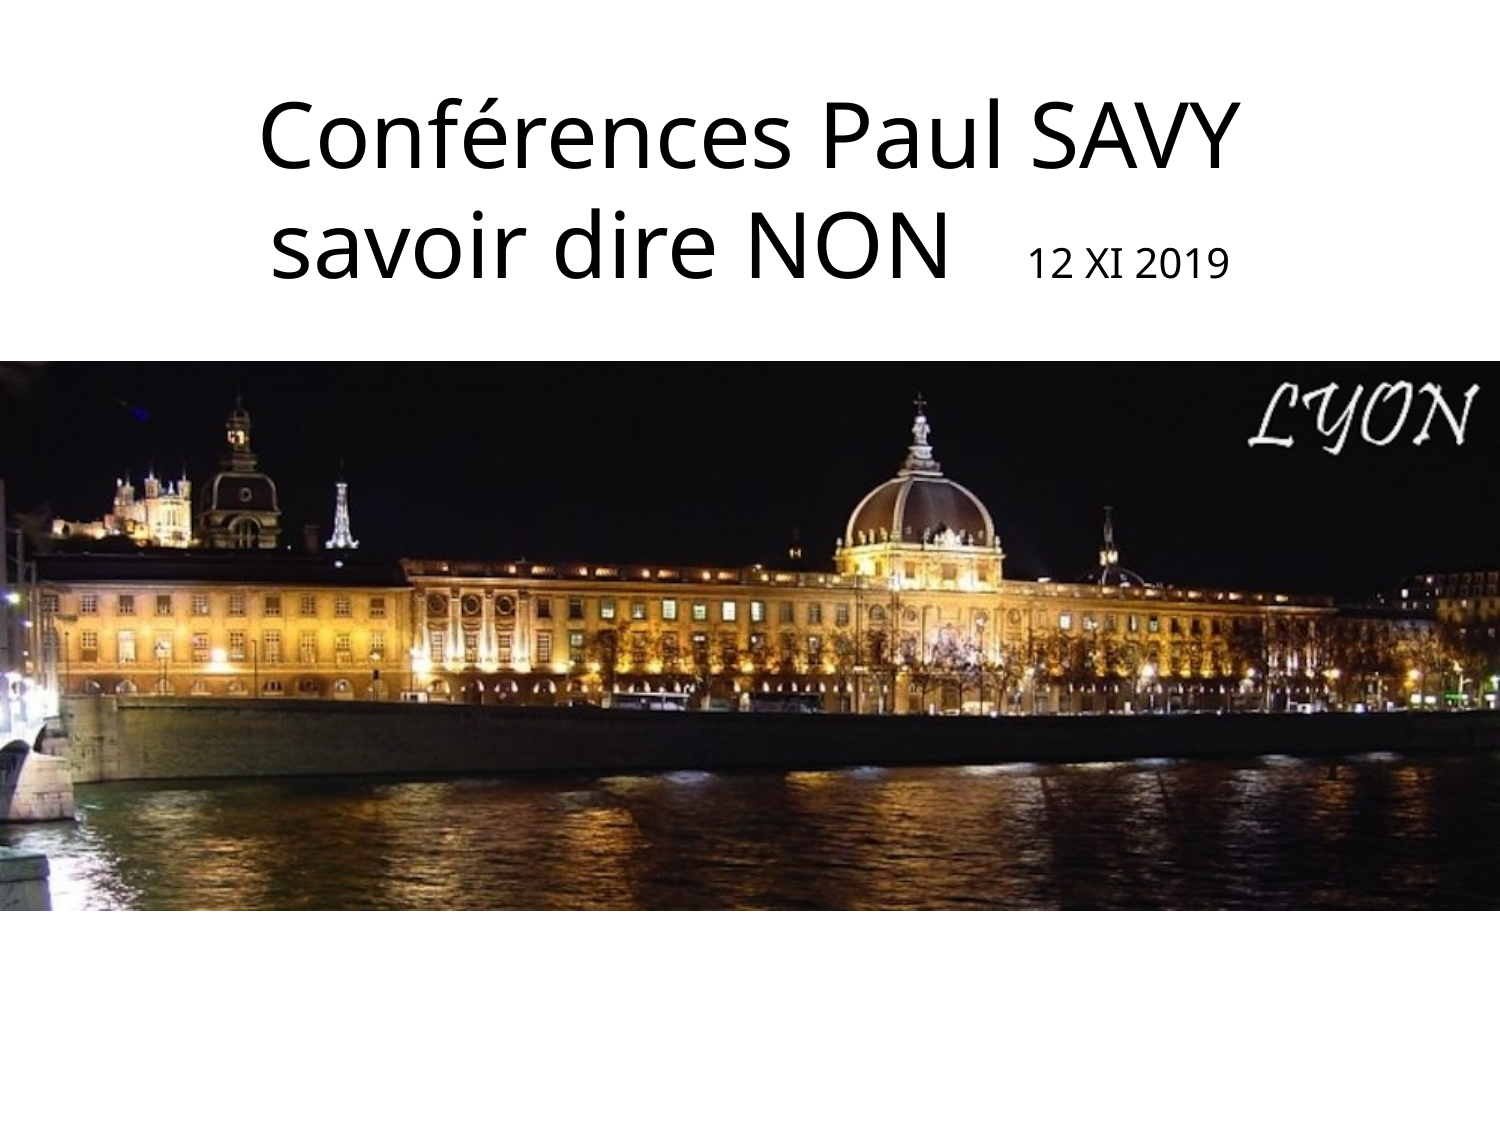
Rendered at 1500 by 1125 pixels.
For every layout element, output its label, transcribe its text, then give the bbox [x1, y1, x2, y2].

title Conférences Paul SAVY savoir dire NON 12 XI 2019 [112, 66, 1388, 308]
picture [0, 361, 1500, 911]
